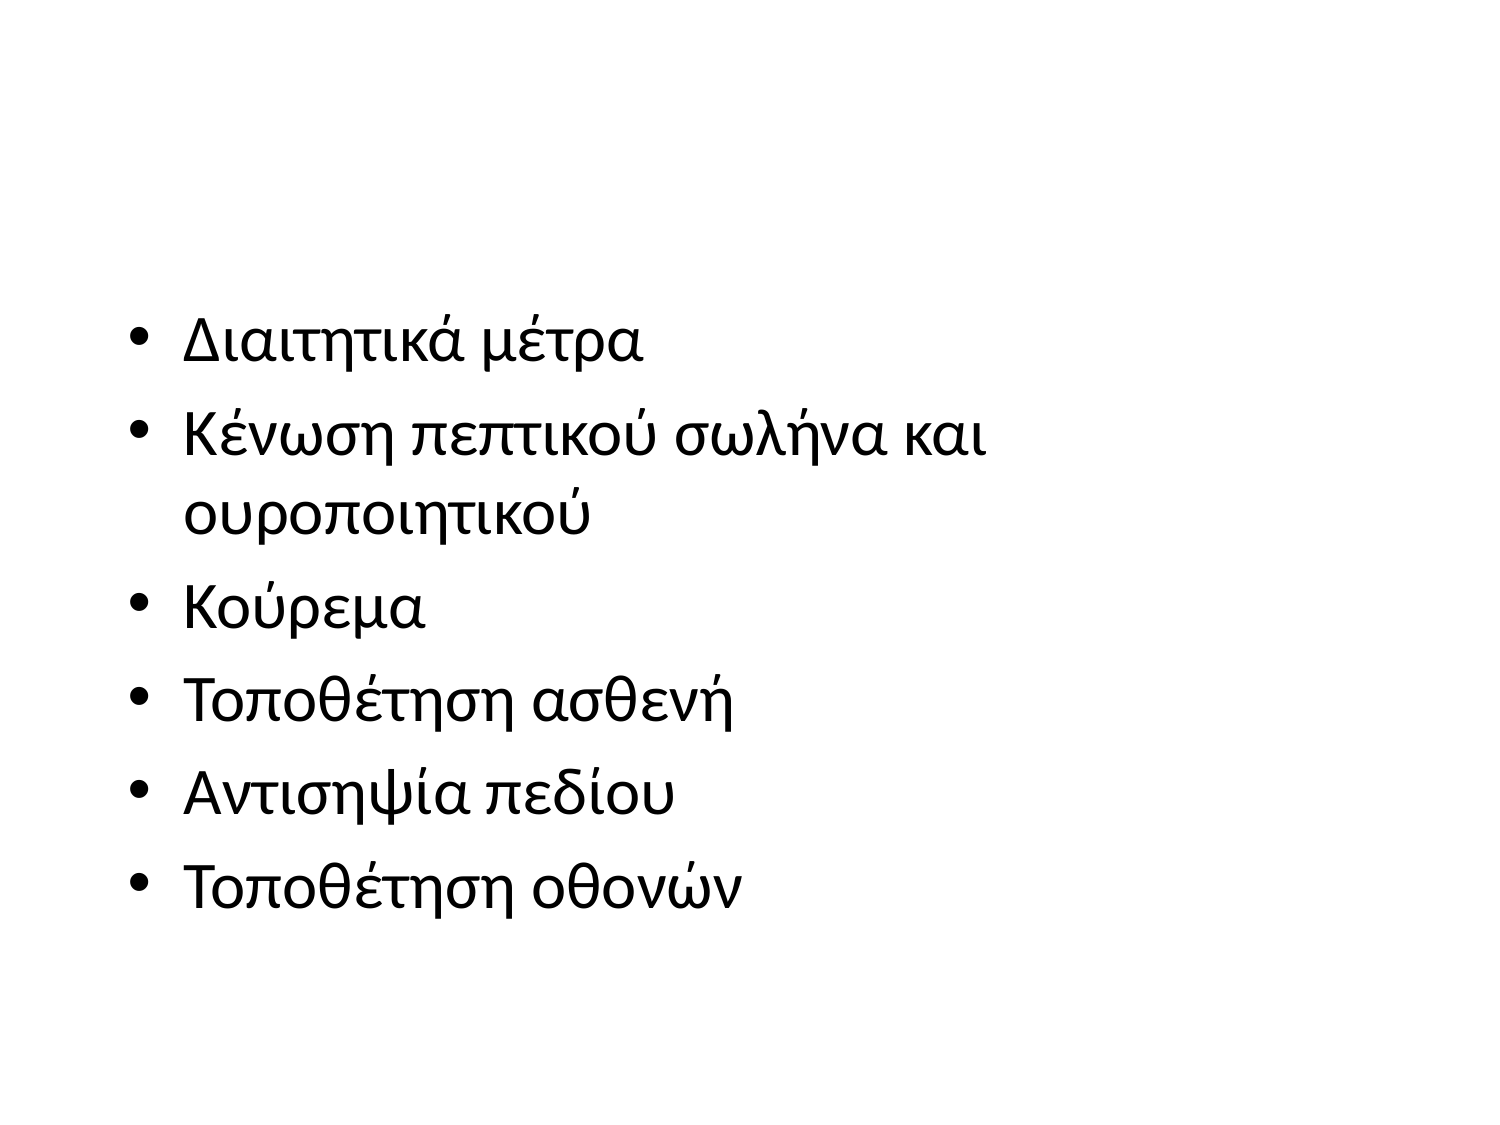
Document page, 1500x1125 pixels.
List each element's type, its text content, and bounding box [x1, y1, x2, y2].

list Διαιτητικά μέτρα Κένωση πεπτικού σωλήνα και ουροποιητικού Κούρεμα Τοποθέτηση ασθενή Αντισηψία πεδίου Τοποθέτηση οθονών [112, 287, 1388, 1025]
